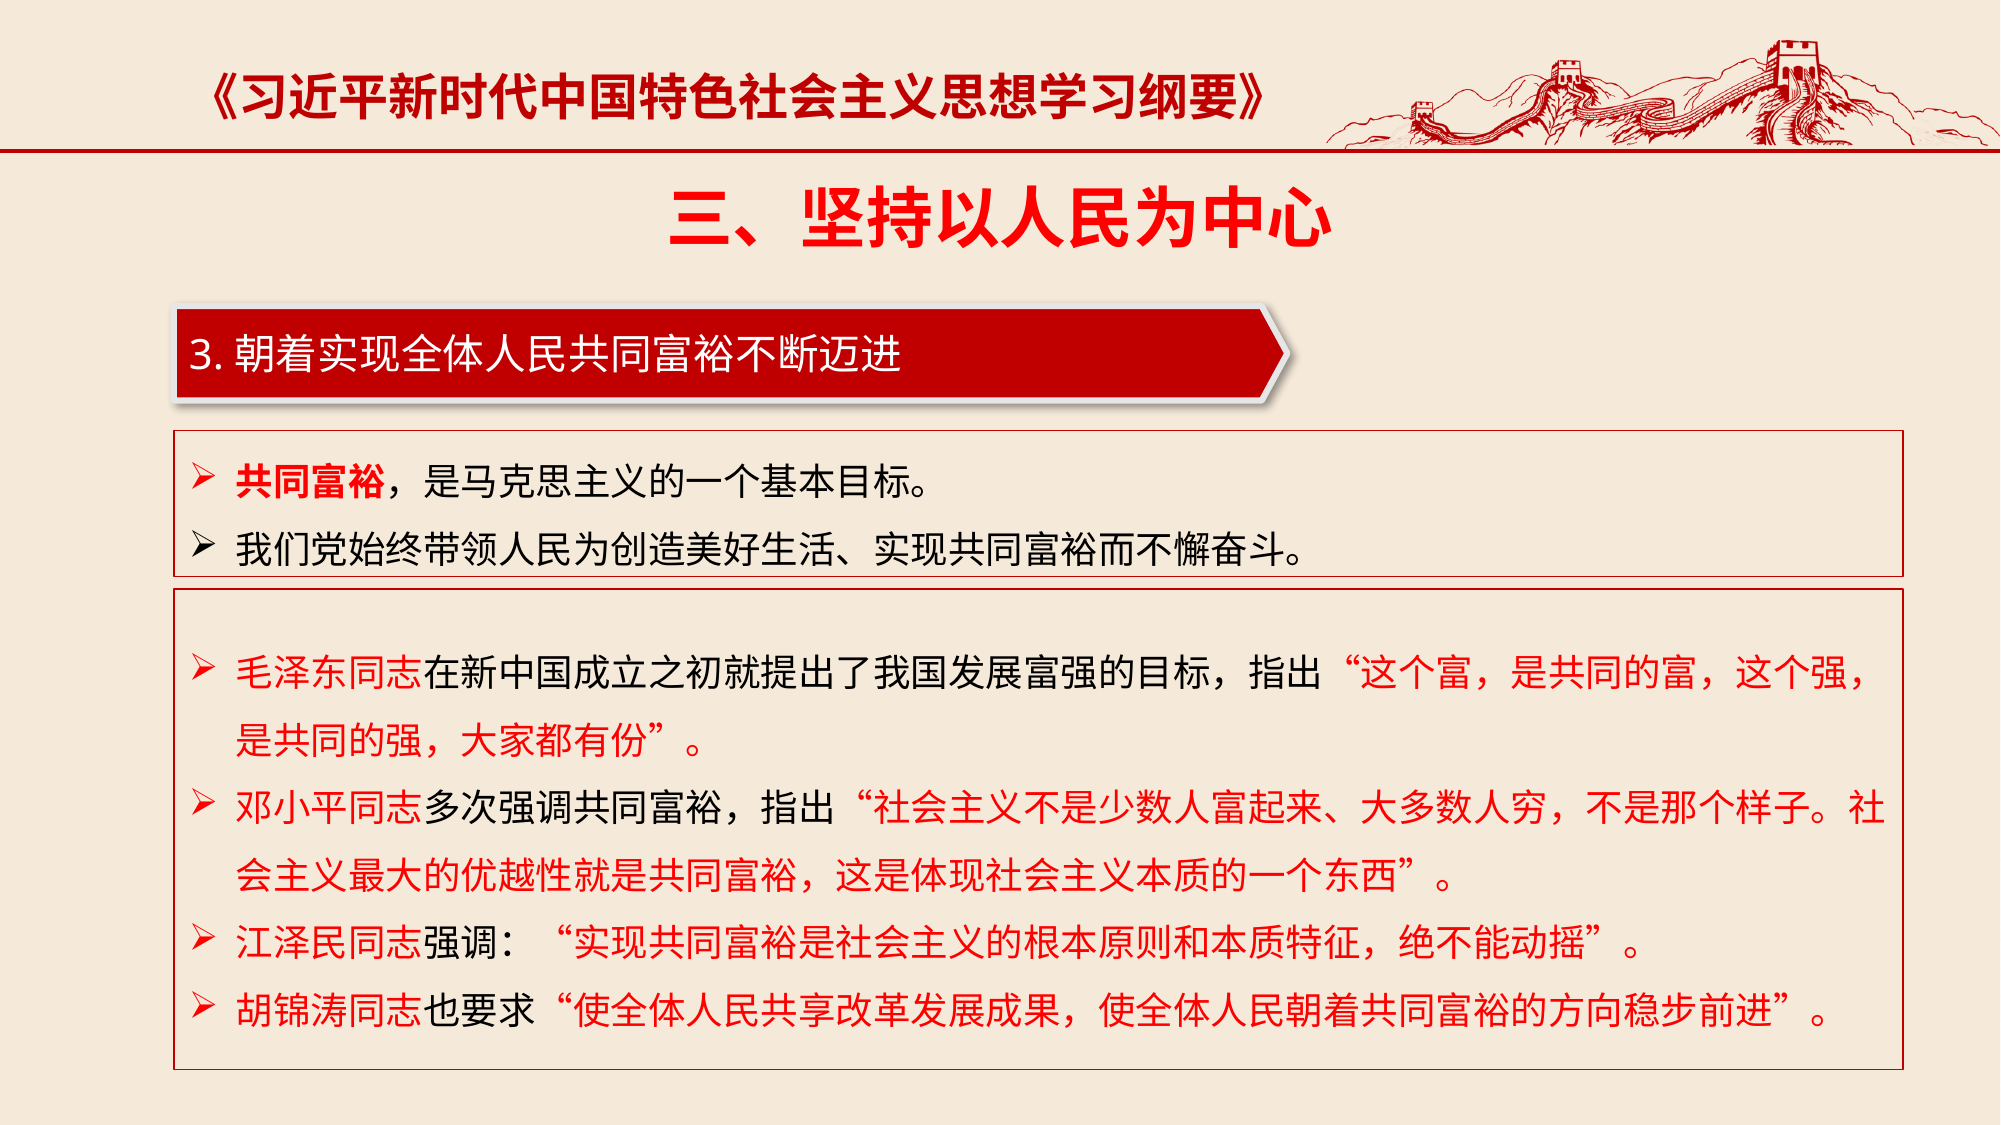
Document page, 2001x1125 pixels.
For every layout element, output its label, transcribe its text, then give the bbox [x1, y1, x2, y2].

text_box 三、坚持以人民为中心 [651, 168, 1349, 264]
text_box 《习近平新时代中国特色社会主义思想学习纲要》 [173, 57, 1307, 133]
text_box 3.朝着实现全体人民共同富裕不断迈进 [173, 306, 1288, 401]
text_box 共同富裕，是马克思主义的一个基本目标。 我们党始终带领人民为创造美好生活、实现共同富裕而不懈奋斗。 [173, 430, 1904, 577]
text_box 毛泽东同志在新中国成立之初就提出了我国发展富强的目标，指出“这个富，是共同的富，这个强，是共同的强，大家都有份”。 邓小平同志多次强调共同富裕，指出“社会主义不是少数人富起来、大多数人穷，不是那个样子。社会主义最大的优越性就是共同富裕，这是体现社会主义本质的一个东西”。 江泽民同志强调：“实现共同富裕是社会主义的根本原则和本质特征，绝不能动摇”。 胡锦涛同志也要求“使全体人民共享改革发展成果，使全体人民朝着共同富裕的方向稳步前进”。 [173, 589, 1904, 1070]
picture [1326, 0, 2001, 1125]
